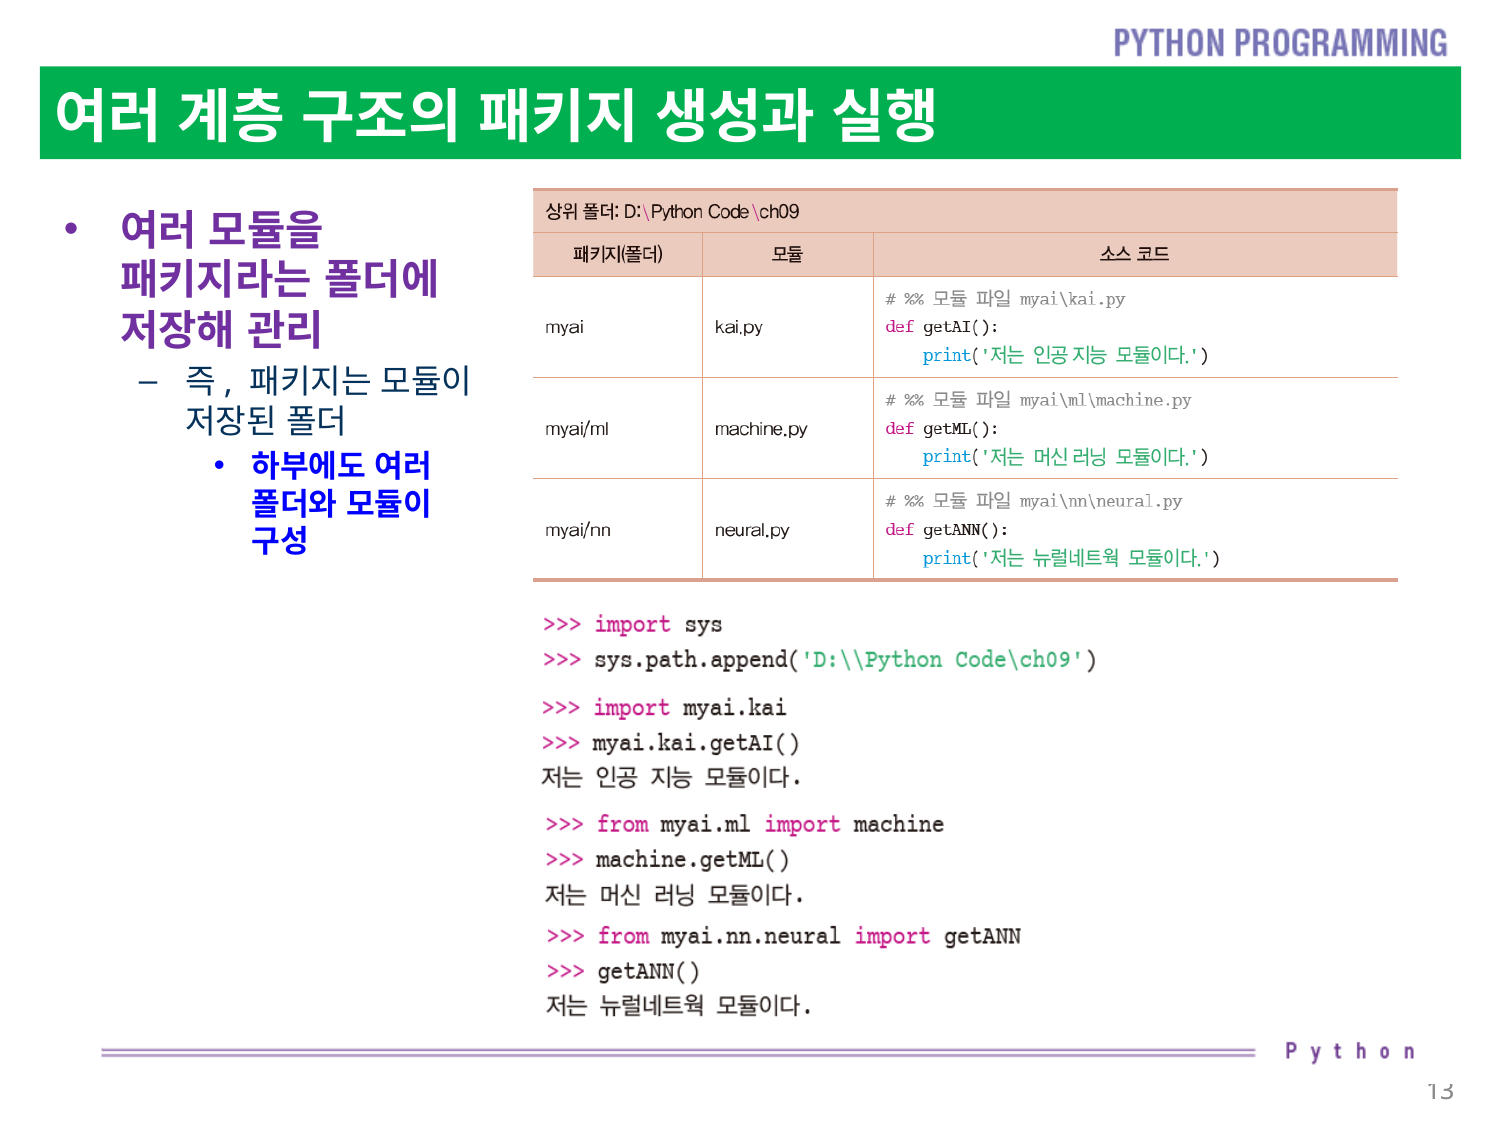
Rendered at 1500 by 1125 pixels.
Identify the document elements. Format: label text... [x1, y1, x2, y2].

picture [534, 606, 1103, 680]
picture [1106, 13, 1462, 66]
picture [18, 919, 1483, 1084]
picture [535, 693, 809, 795]
title 여러 계층 구조의 패키지 생성과 실행 [39, 76, 1444, 152]
picture [539, 806, 952, 914]
picture [526, 183, 1402, 589]
slide_number 13 [1119, 1071, 1470, 1112]
list 여러 모듈을 패키지라는 폴더에 저장해 관리 즉, 패키지는 모듈이 저장된 폴더 하부에도 여러 폴더와 모듈이 구성 [48, 195, 503, 1041]
